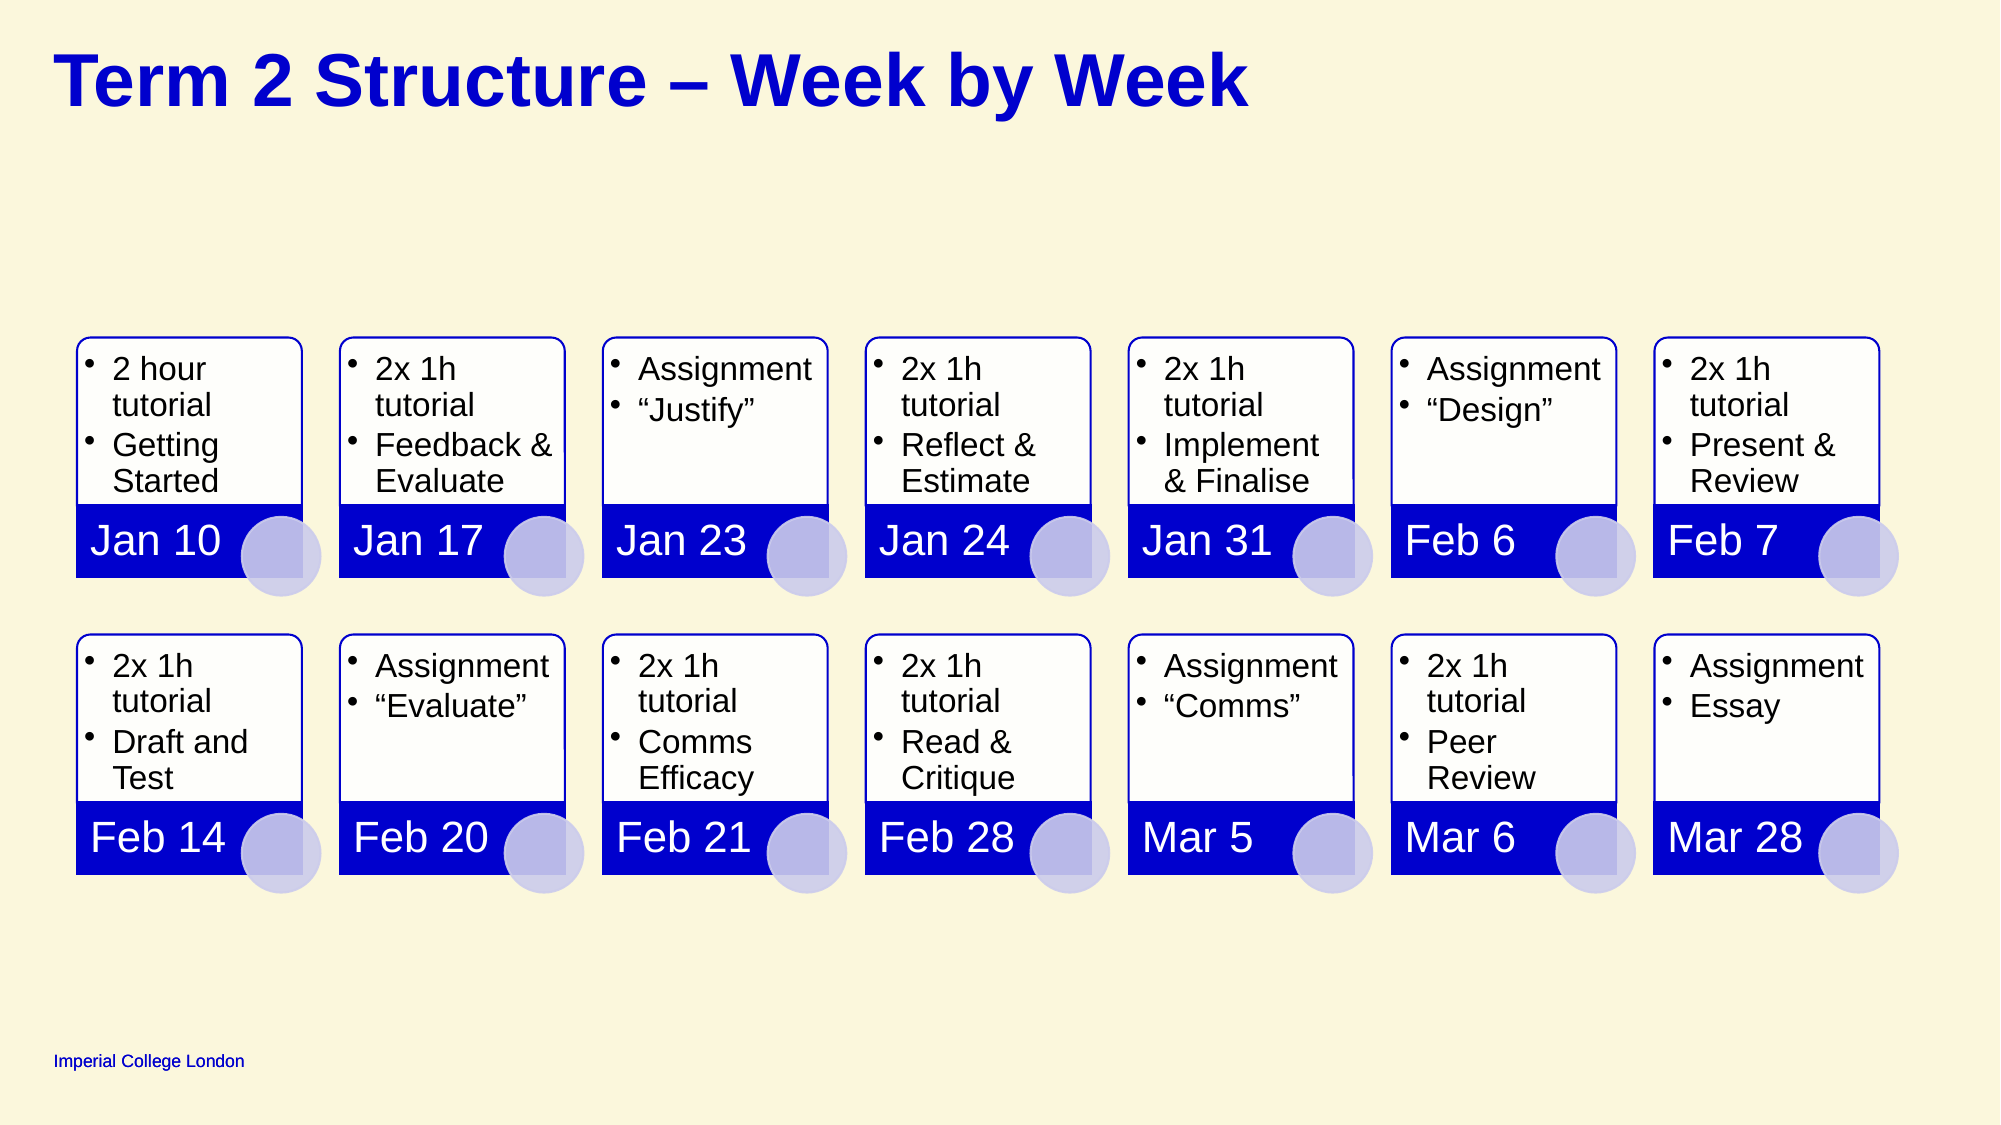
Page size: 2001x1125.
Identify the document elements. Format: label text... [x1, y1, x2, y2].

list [74, 234, 1900, 996]
title Term 2 Structure – Week by Week [53, 41, 1947, 104]
